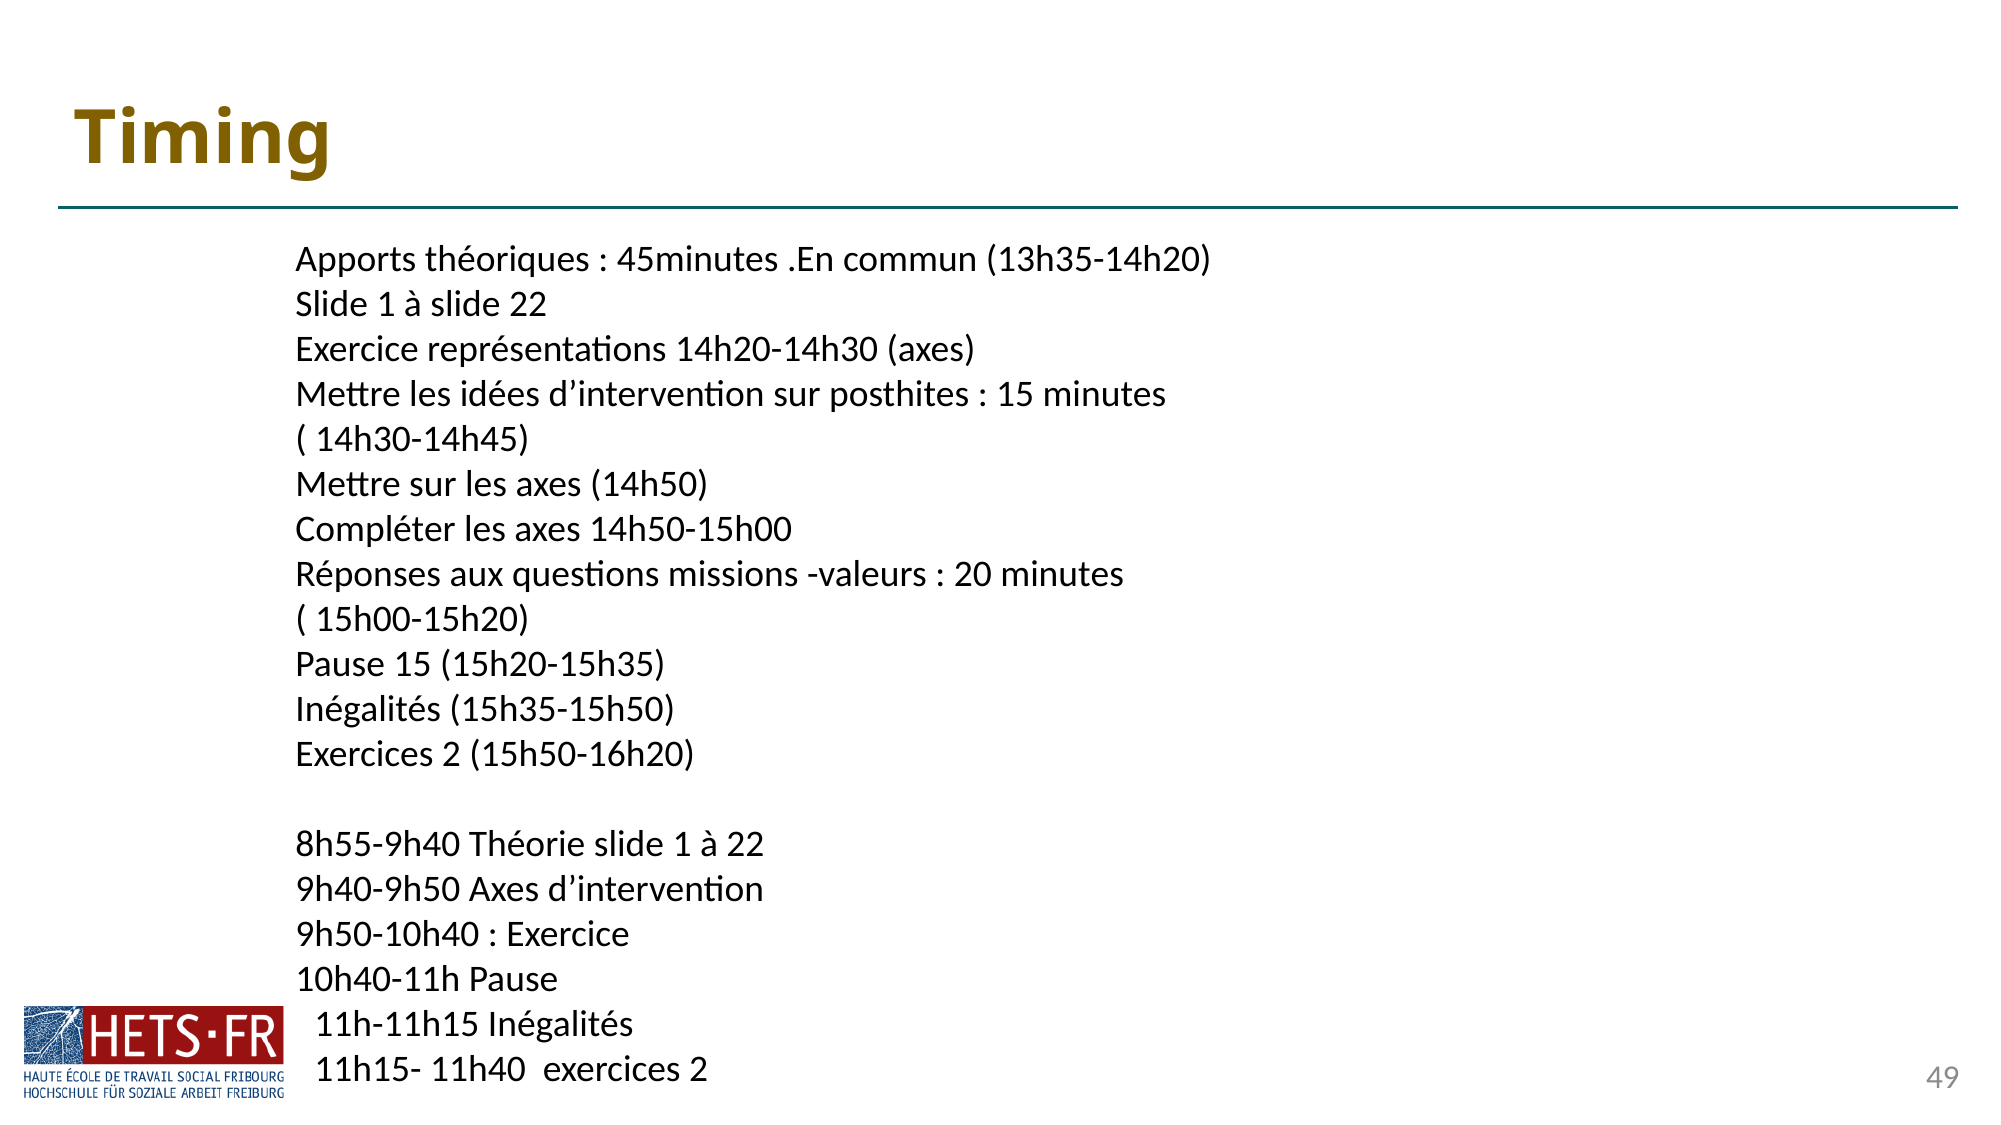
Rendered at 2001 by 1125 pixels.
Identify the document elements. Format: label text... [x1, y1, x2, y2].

text_box Apports théoriques : 45minutes .En commun (13h35-14h20) Slide 1 à slide 22 Exercice représentations 14h20-14h30 (axes) Mettre les idées d’intervention sur posthites : 15 minutes ( 14h30-14h45) Mettre sur les axes (14h50) Compléter les axes 14h50-15h00 Réponses aux questions missions -valeurs : 20 minutes ( 15h00-15h20) Pause 15 (15h20-15h35) Inégalités (15h35-15h50) Exercices 2 (15h50-16h20) 8h55-9h40 Théorie slide 1 à 22 9h40-9h50 Axes d’intervention 9h50-10h40 : Exercice 10h40-11h Pause 111h-11h15 Inégalités 111h15- 11h40 exercices 2 [280, 226, 1245, 1125]
text_box Timing [58, 70, 2000, 208]
slide_number 49 [1524, 1045, 1975, 1106]
picture [0, 994, 315, 1125]
